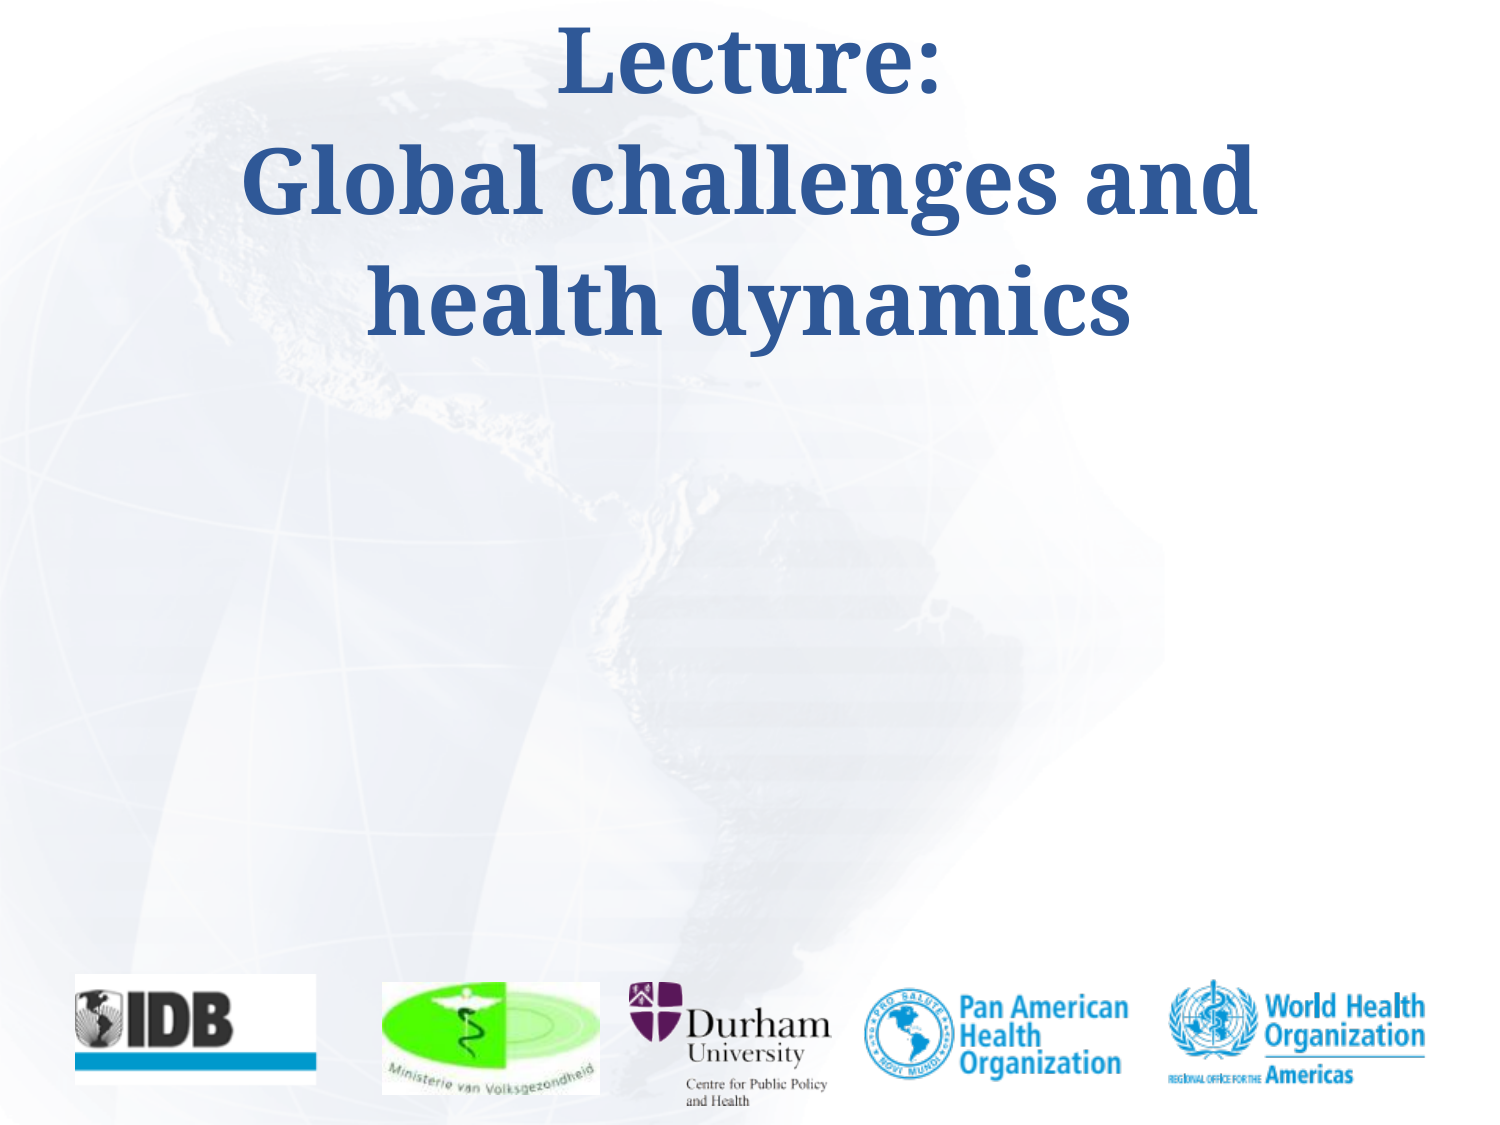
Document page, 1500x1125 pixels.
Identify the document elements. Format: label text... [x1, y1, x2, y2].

picture [0, 0, 1500, 1125]
title Lecture: Global challenges and health dynamics [75, 41, 1425, 304]
